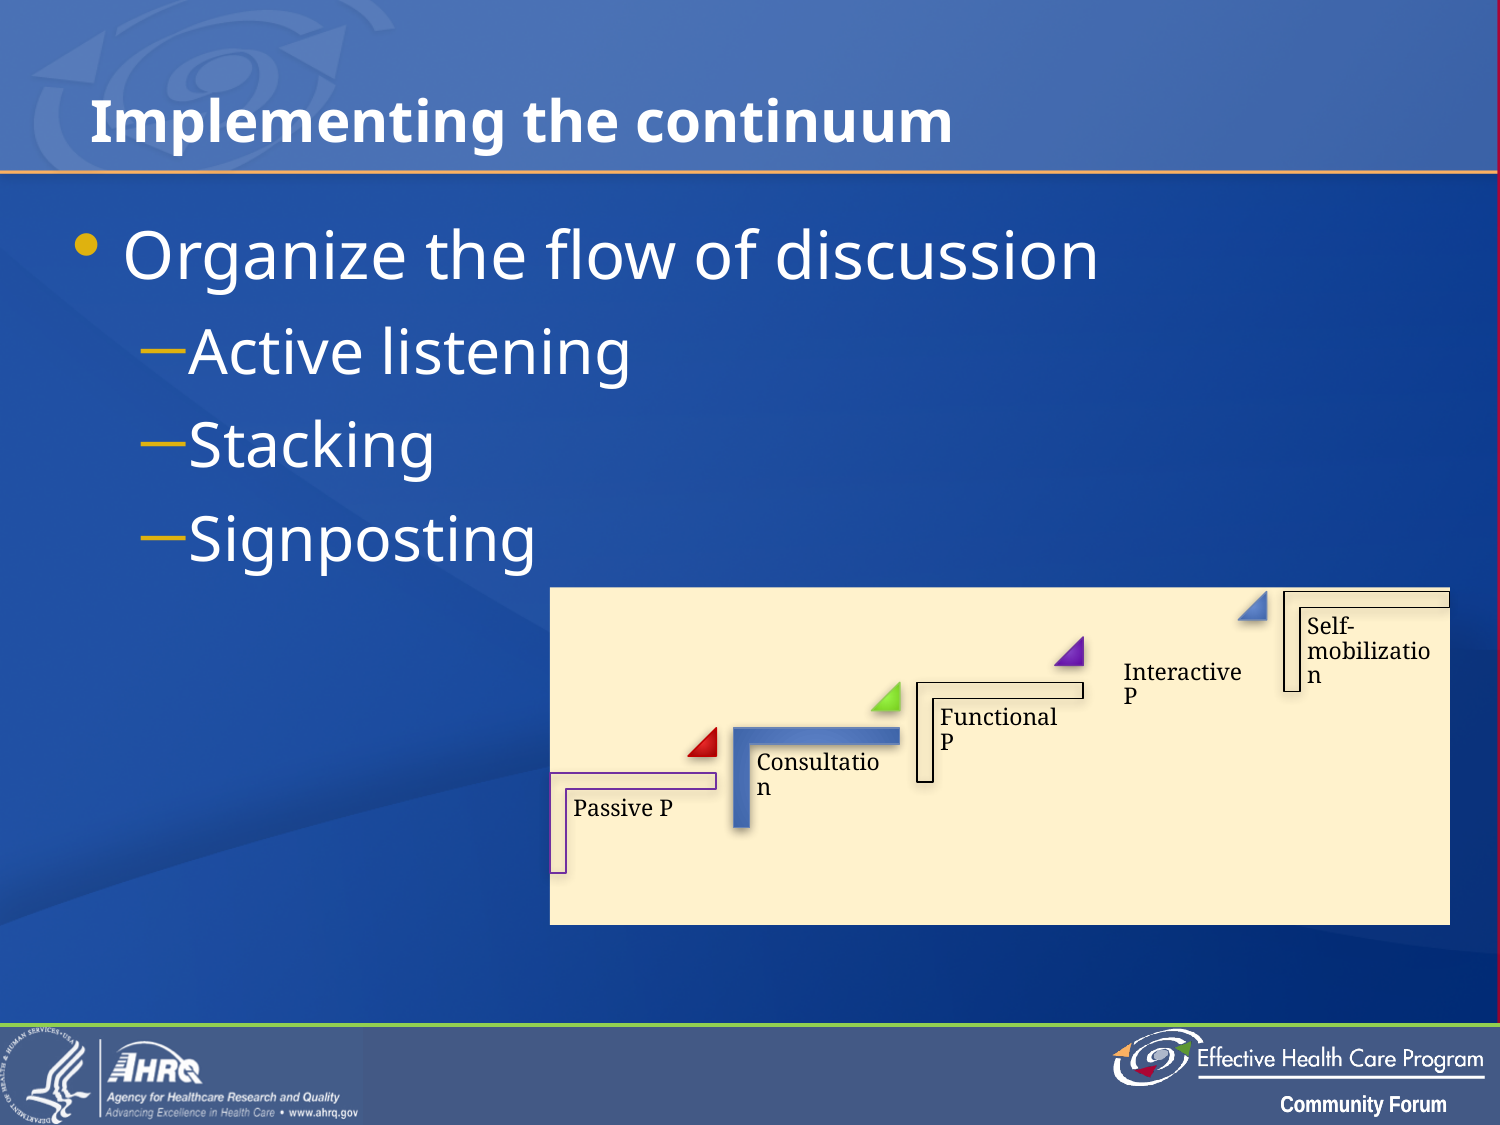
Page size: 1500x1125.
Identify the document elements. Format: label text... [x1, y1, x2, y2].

list Organize the flow of discussion Active listening Stacking Signposting [75, 213, 1425, 1005]
title Implementing the continuum [75, 21, 1425, 163]
picture [0, 0, 1500, 1023]
picture [1112, 1028, 1485, 1086]
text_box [549, 587, 1451, 926]
